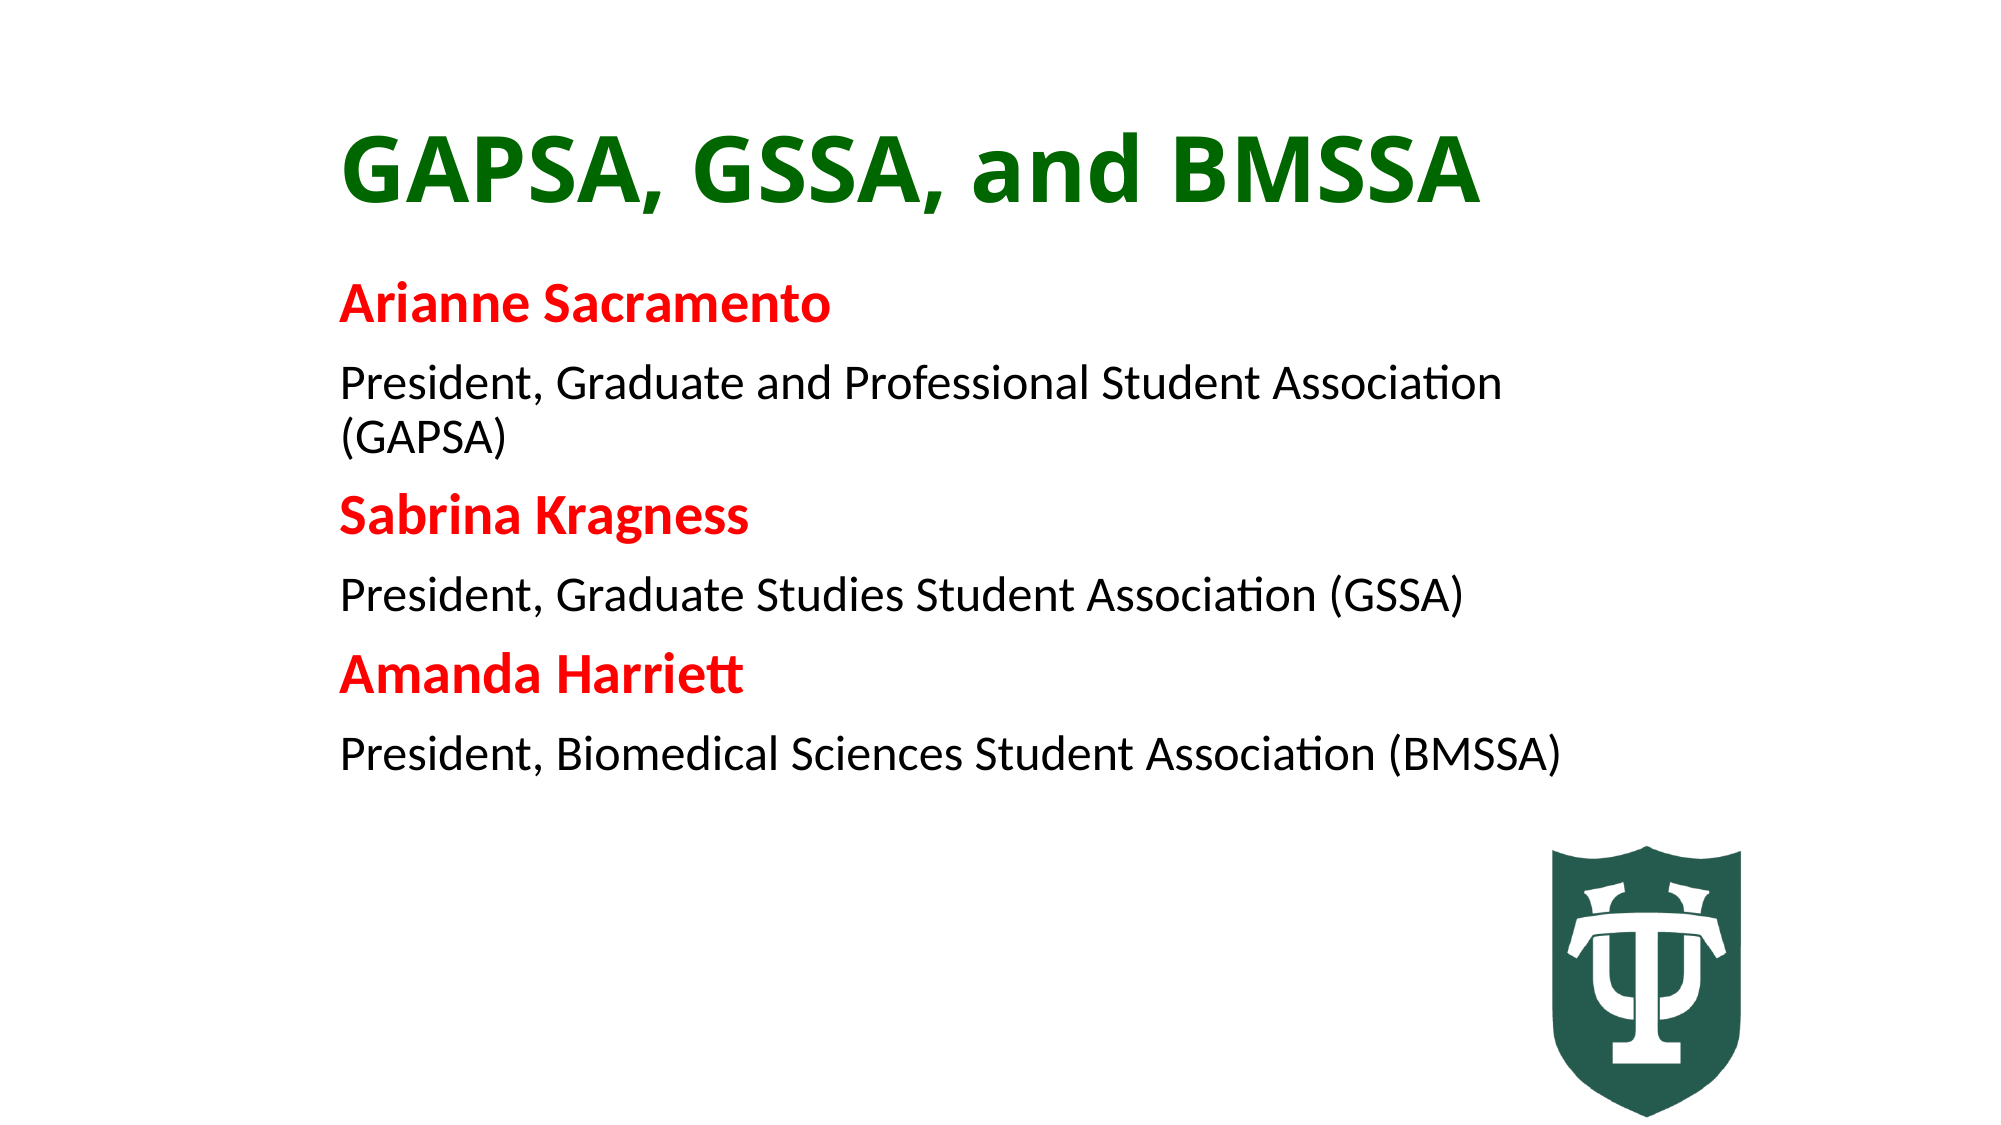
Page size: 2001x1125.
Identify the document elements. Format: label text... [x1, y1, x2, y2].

picture [1543, 834, 1750, 1125]
title GAPSA, GSSA, and BMSSA [324, 45, 1675, 264]
list Arianne Sacramento President, Graduate and Professional Student Association (GAPSA) Sabrina Kragness President, Graduate Studies Student Association (GSSA) Amanda Harriett President, Biomedical Sciences Student Association (BMSSA) [324, 264, 1675, 870]
